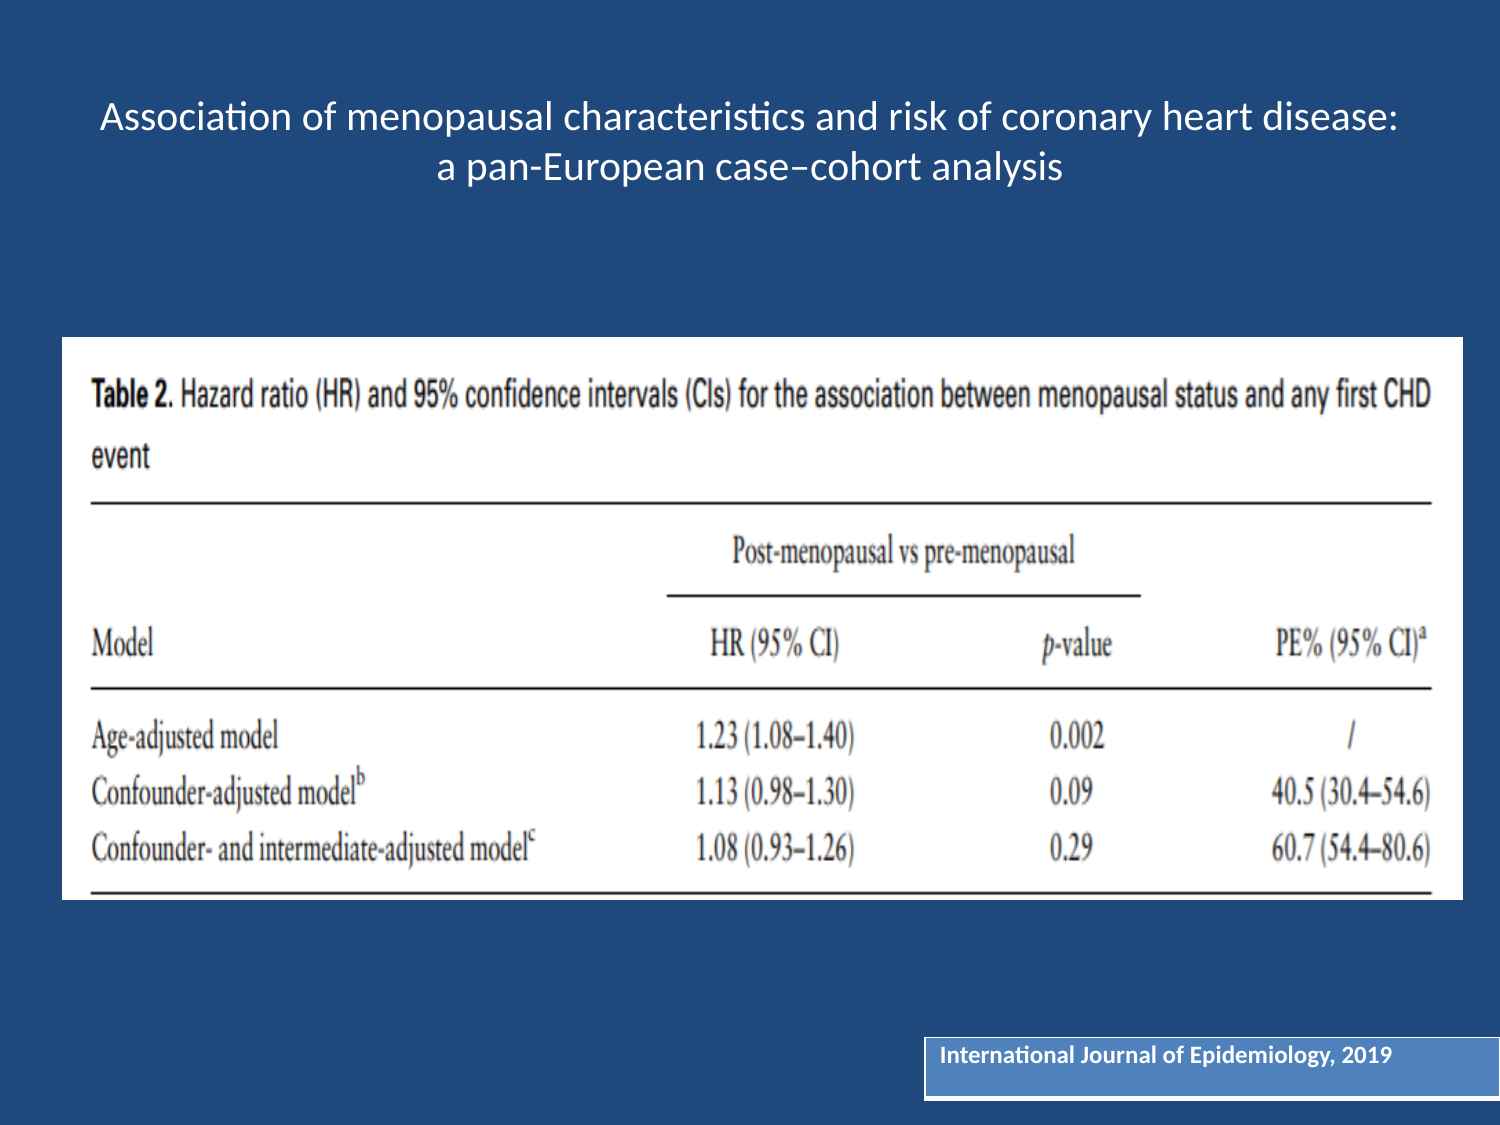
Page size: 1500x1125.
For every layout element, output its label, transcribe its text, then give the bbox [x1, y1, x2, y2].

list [62, 337, 1463, 901]
table_header International Journal of Epidemiology, 2019 [926, 1038, 1499, 1096]
title Association of menopausal characteristics and risk of coronary heart disease: a pan-European case–cohort analysis [75, 45, 1425, 233]
